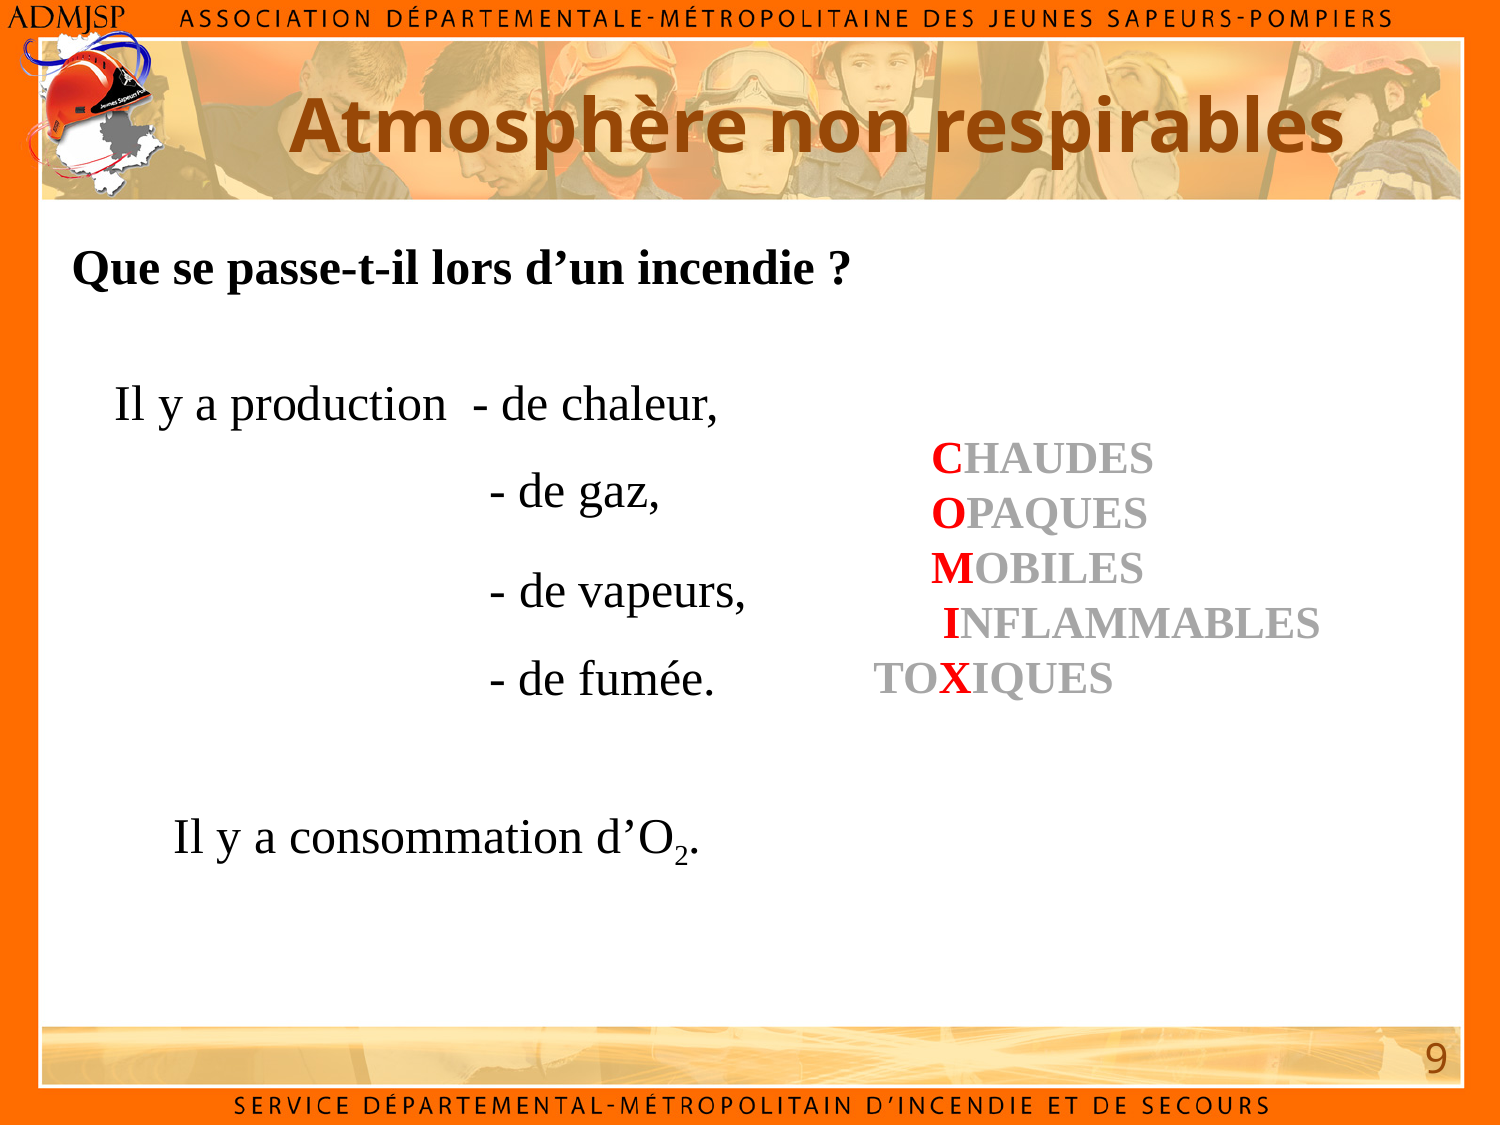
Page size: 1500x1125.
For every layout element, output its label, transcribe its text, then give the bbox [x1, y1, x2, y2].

text_box Que se passe-t-il lors d’un incendie ? [56, 227, 869, 303]
picture [0, 0, 1500, 1125]
text_box Il y a production - de chaleur, [100, 362, 735, 438]
text_box Il y a consommation d’O2. [158, 796, 717, 879]
text_box 9 [1113, 1029, 1464, 1090]
text_box CHAUDES OPAQUES MOBILES INFLAMMABLES TOXIQUES [824, 420, 1424, 711]
text_box - de gaz, [474, 450, 676, 525]
text_box - de vapeurs, [462, 550, 775, 625]
text_box - de fumée. [474, 637, 732, 713]
title Atmosphère non respirables [183, 45, 1454, 200]
